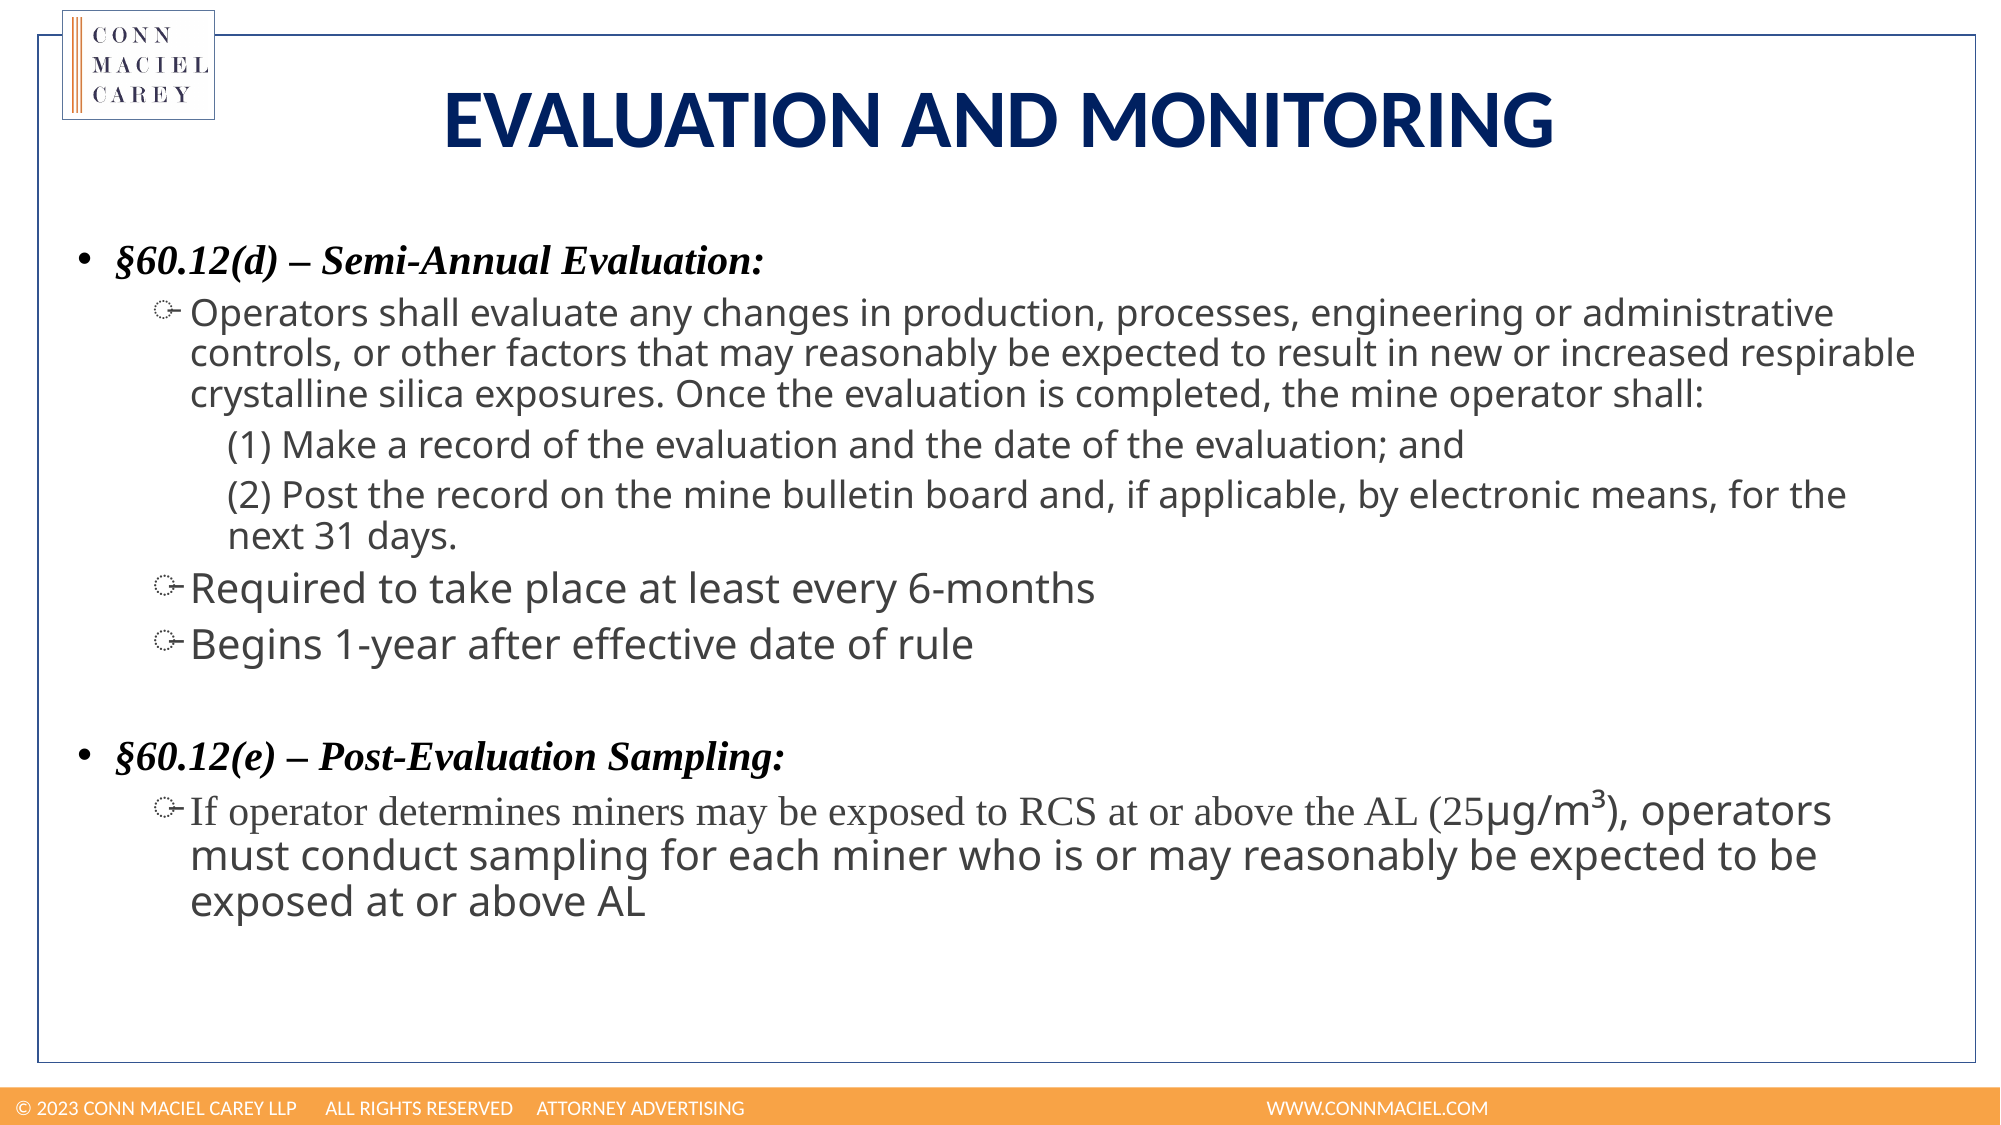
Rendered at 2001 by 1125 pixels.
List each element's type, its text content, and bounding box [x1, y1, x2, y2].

list §60.12(d) – Semi-Annual Evaluation: Operators shall evaluate any changes in production, processes, engineering or administrative controls, or other factors that may reasonably be expected to result in new or increased respirable crystalline silica exposures. Once the evaluation is completed, the mine operator shall: (1) Make a record of the evaluation and the date of the evaluation; and (2) Post the record on the mine bulletin board and, if applicable, by electronic means, for the next 31 days. Required to take place at least every 6-months Begins 1-year after effective date of rule §60.12(e) – Post-Evaluation Sampling: If operator determines miners may be exposed to RCS at or above the AL (25μg/m³), operators must conduct sampling for each miner who is or may reasonably be expected to be exposed at or above AL [62, 231, 1944, 1063]
title Evaluation and Monitoring [137, 34, 1863, 207]
picture [72, 17, 208, 113]
